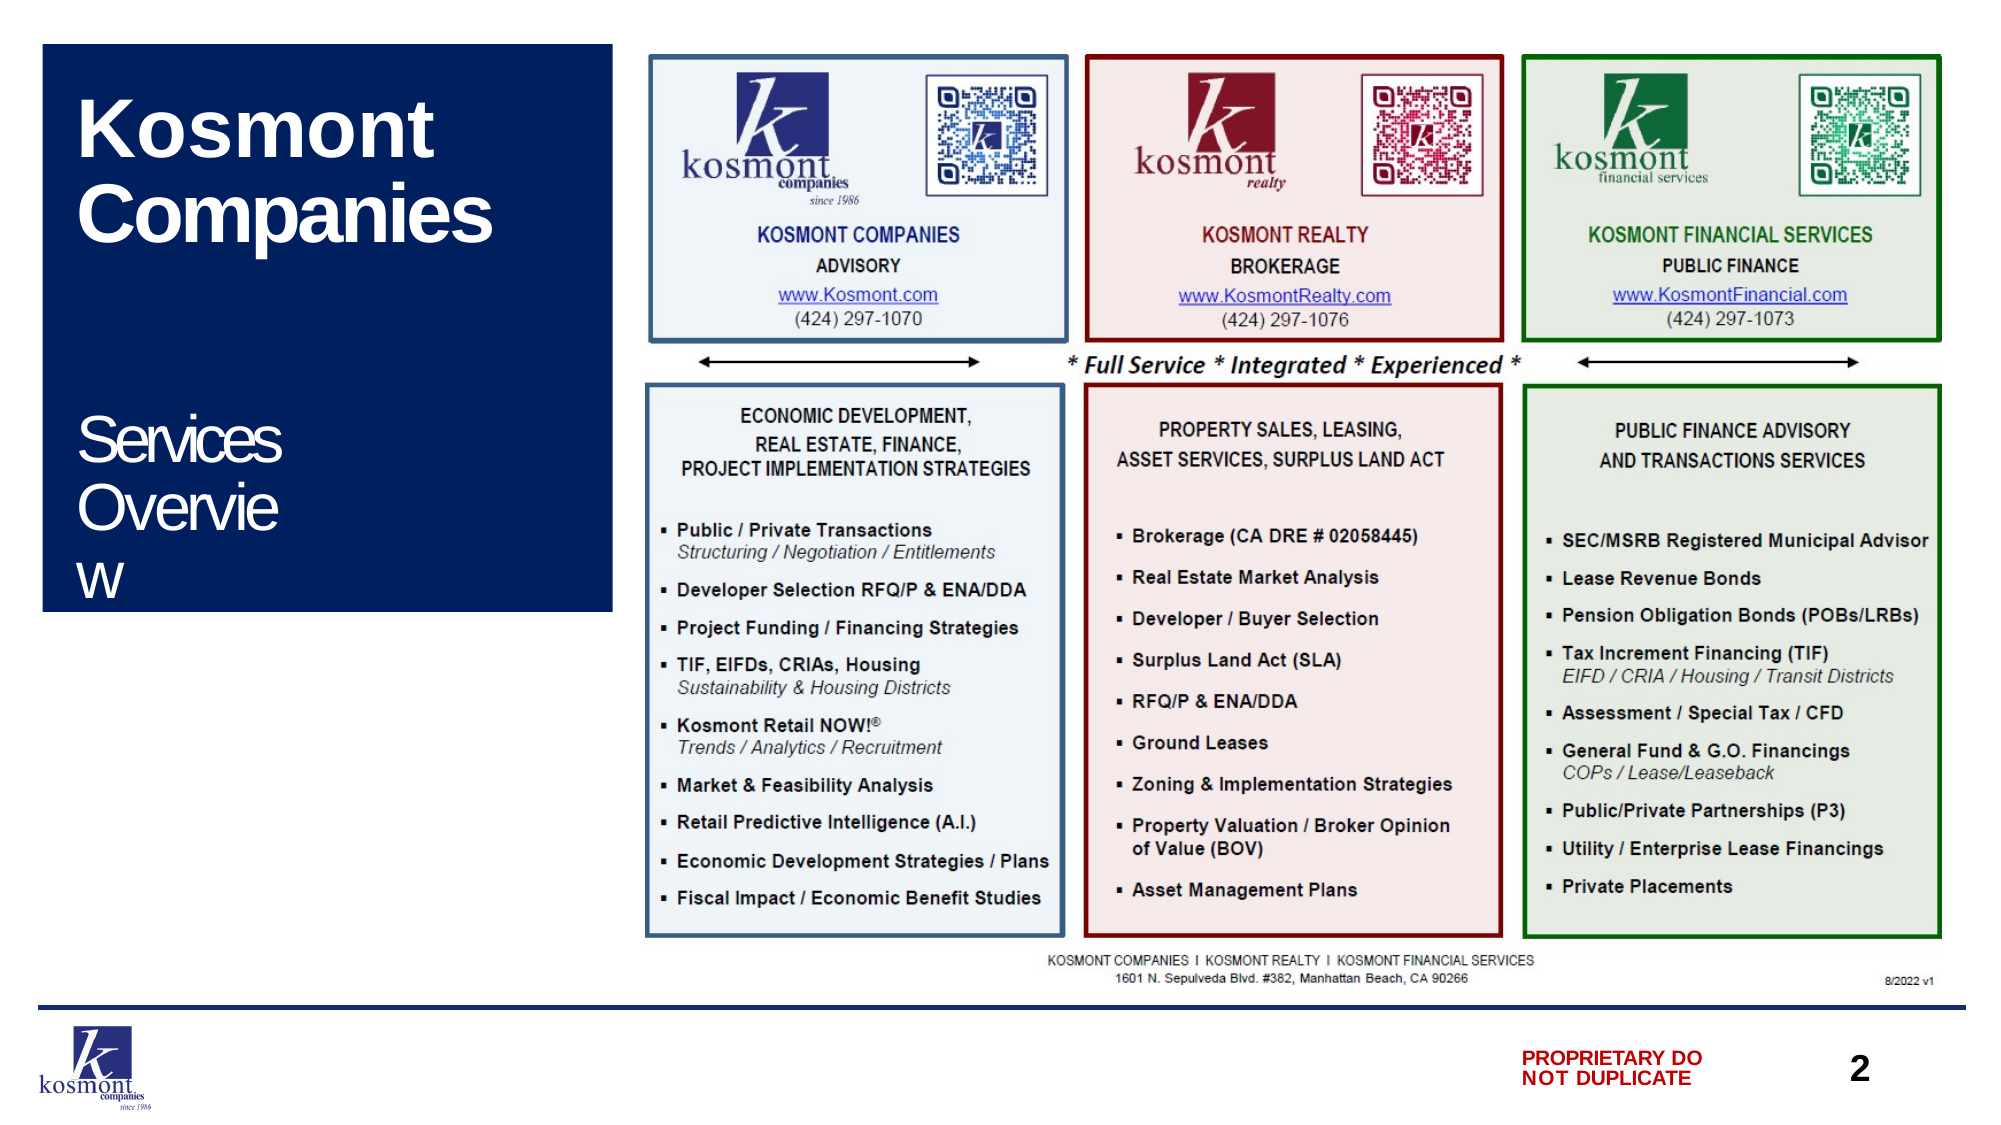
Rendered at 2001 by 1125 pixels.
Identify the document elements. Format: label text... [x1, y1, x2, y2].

picture [38, 1019, 151, 1112]
picture [644, 54, 1942, 986]
text_box Kosmont Companies Services Overview [42, 44, 613, 612]
text_box PROPRIETARY DO NOT DUPLICATE [1519, 1042, 1711, 1090]
text_box 2 [1847, 1041, 1874, 1089]
